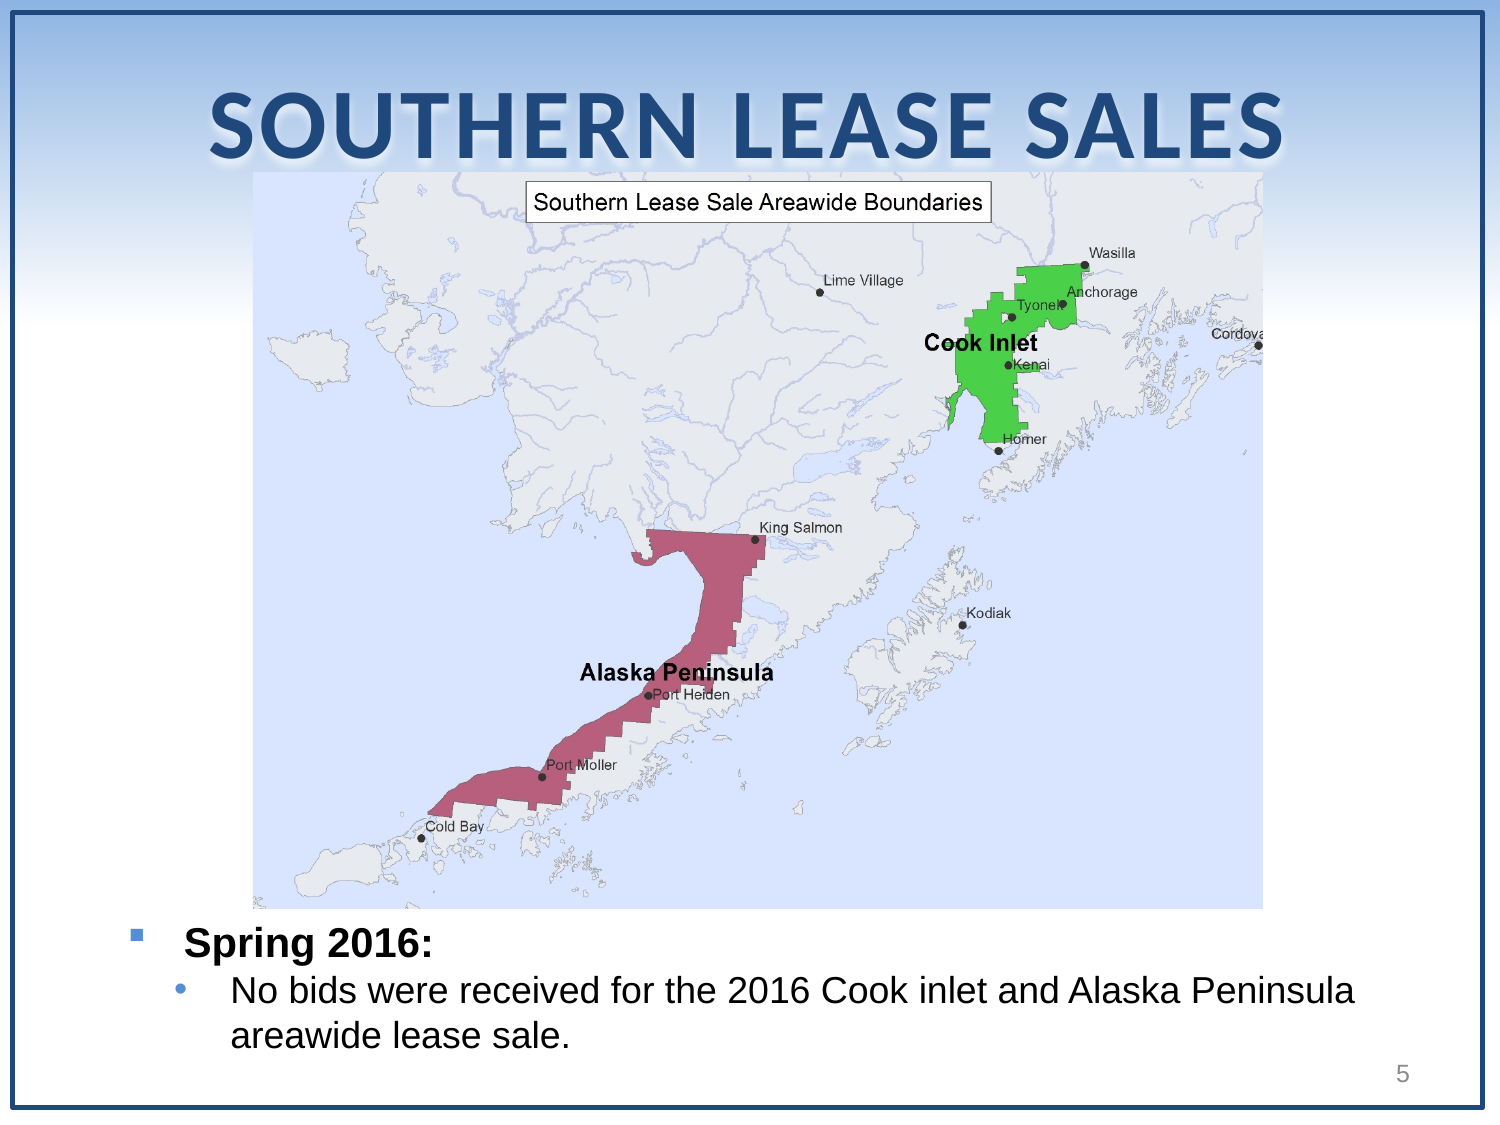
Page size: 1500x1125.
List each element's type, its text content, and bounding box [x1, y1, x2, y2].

picture [252, 172, 1264, 909]
slide_number 5 [1074, 1042, 1425, 1103]
text_box Southern Lease Sales [40, 74, 1455, 186]
text_box Spring 2016: No bids were received for the 2016 Cook inlet and Alaska Peninsula areawide lease sale. [112, 908, 1401, 1063]
text_box [10, 10, 1484, 1109]
